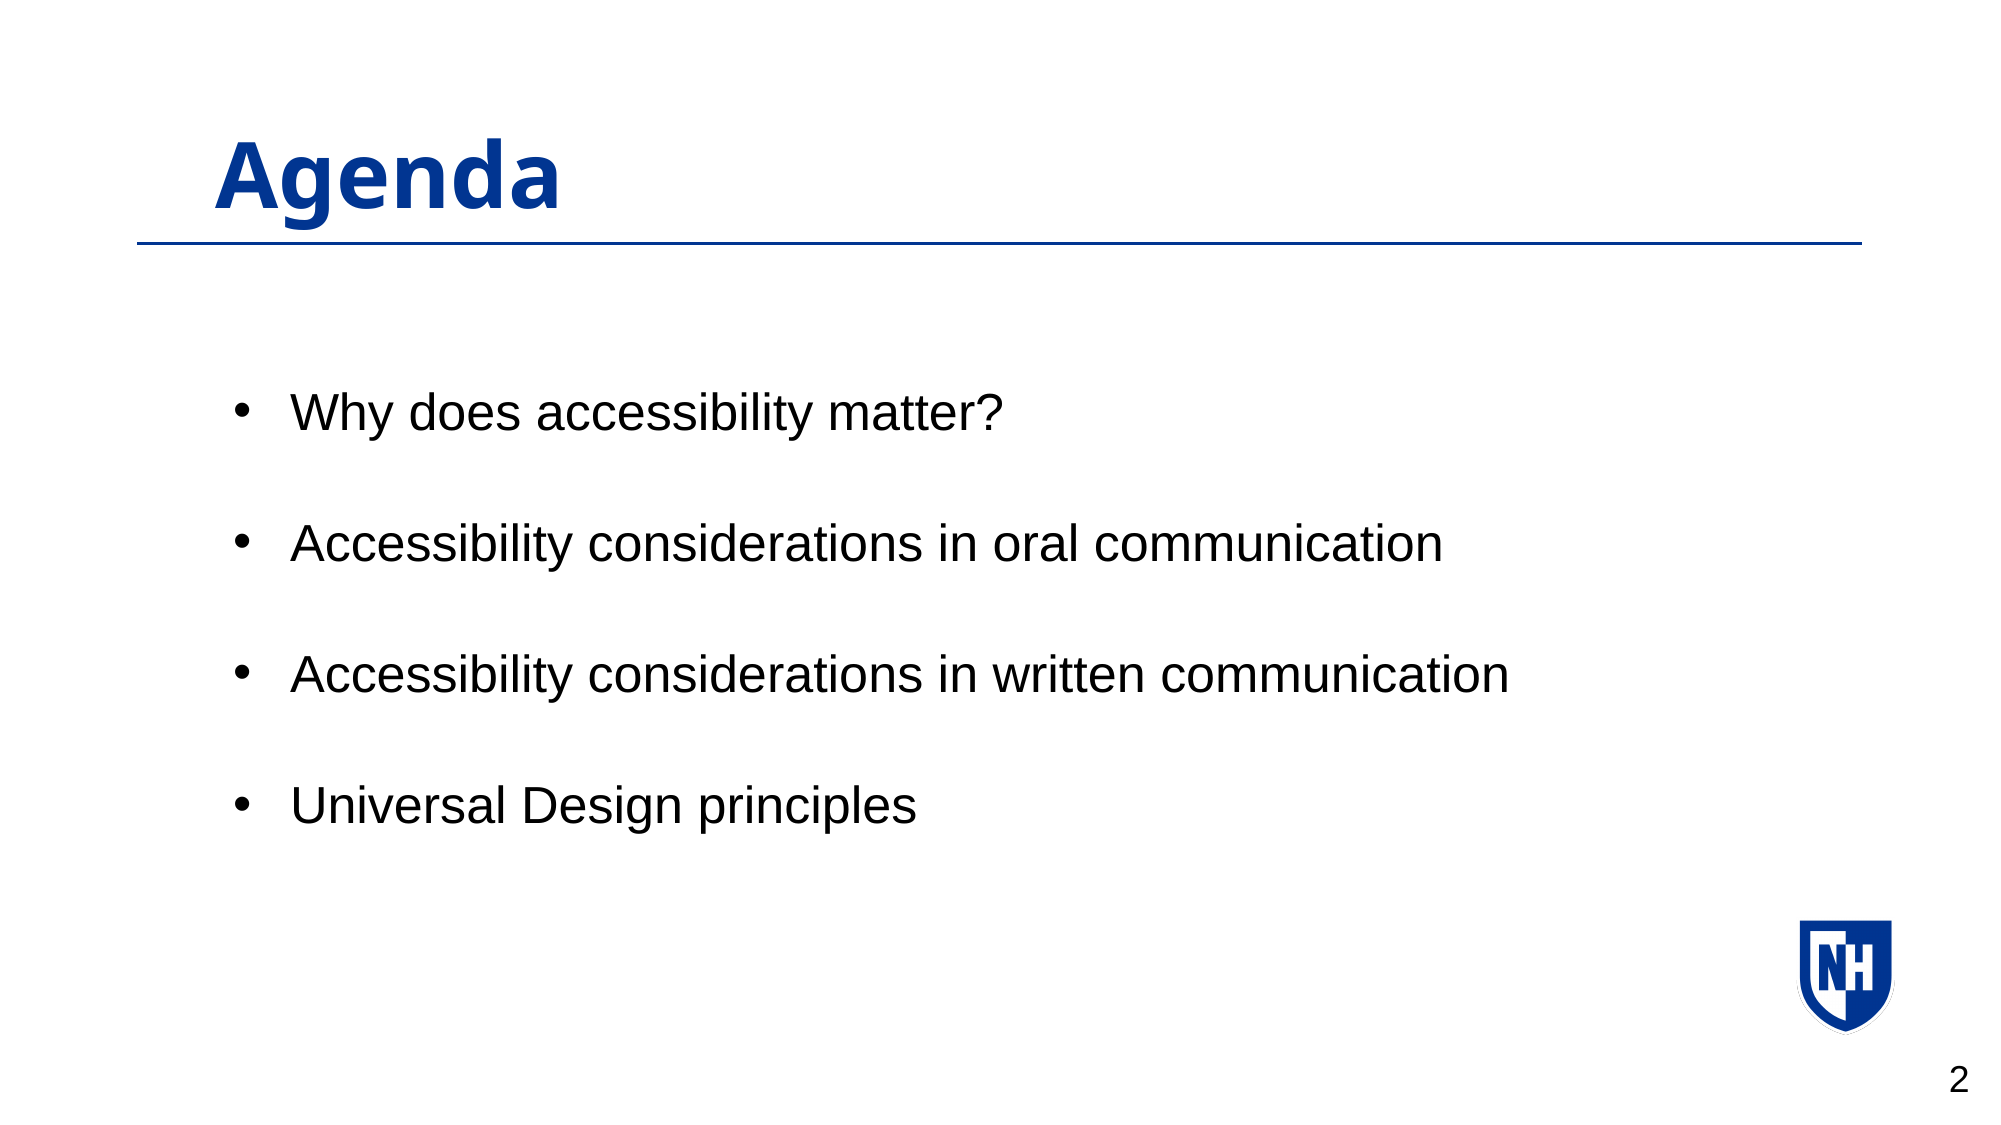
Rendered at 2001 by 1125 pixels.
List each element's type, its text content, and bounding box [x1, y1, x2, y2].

list Why does accessibility matter? Accessibility considerations in oral communication Accessibility considerations in written communication Universal Design principles [200, 239, 1958, 1050]
text_box 2 [1934, 1047, 2000, 1108]
title Agenda [200, 93, 1251, 237]
